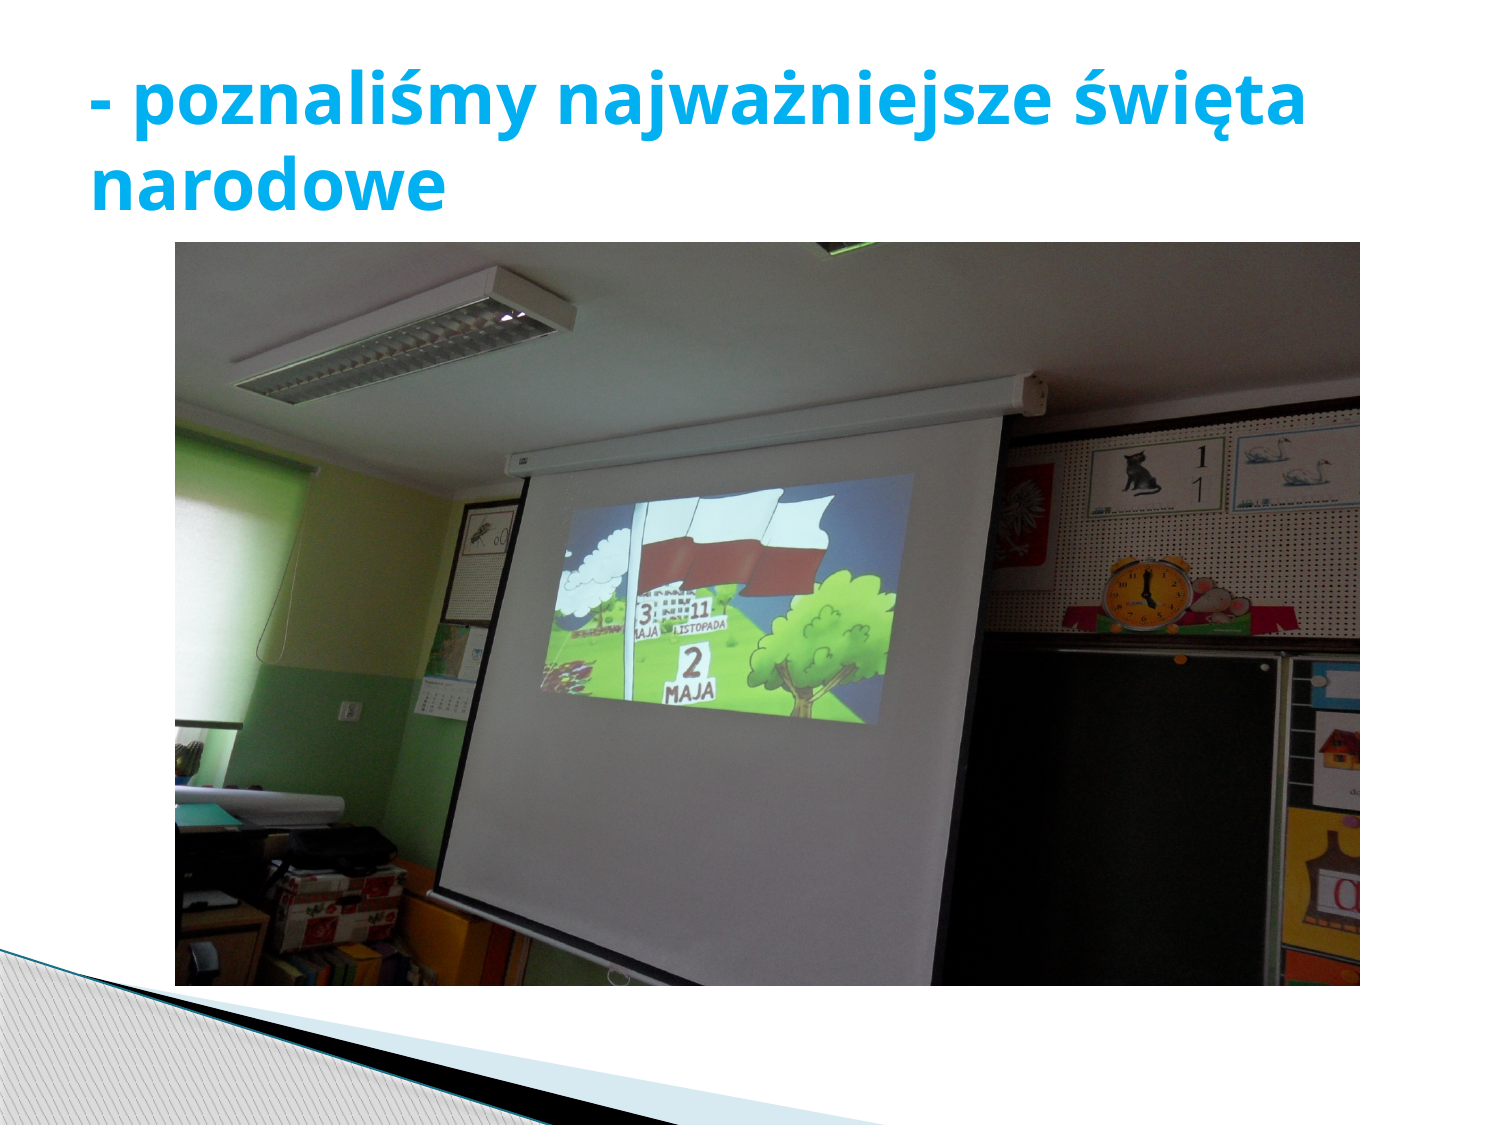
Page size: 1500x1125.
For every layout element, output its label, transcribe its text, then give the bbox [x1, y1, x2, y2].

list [175, 242, 1360, 986]
title - poznaliśmy najważniejsze święta narodowe [75, 45, 1425, 233]
